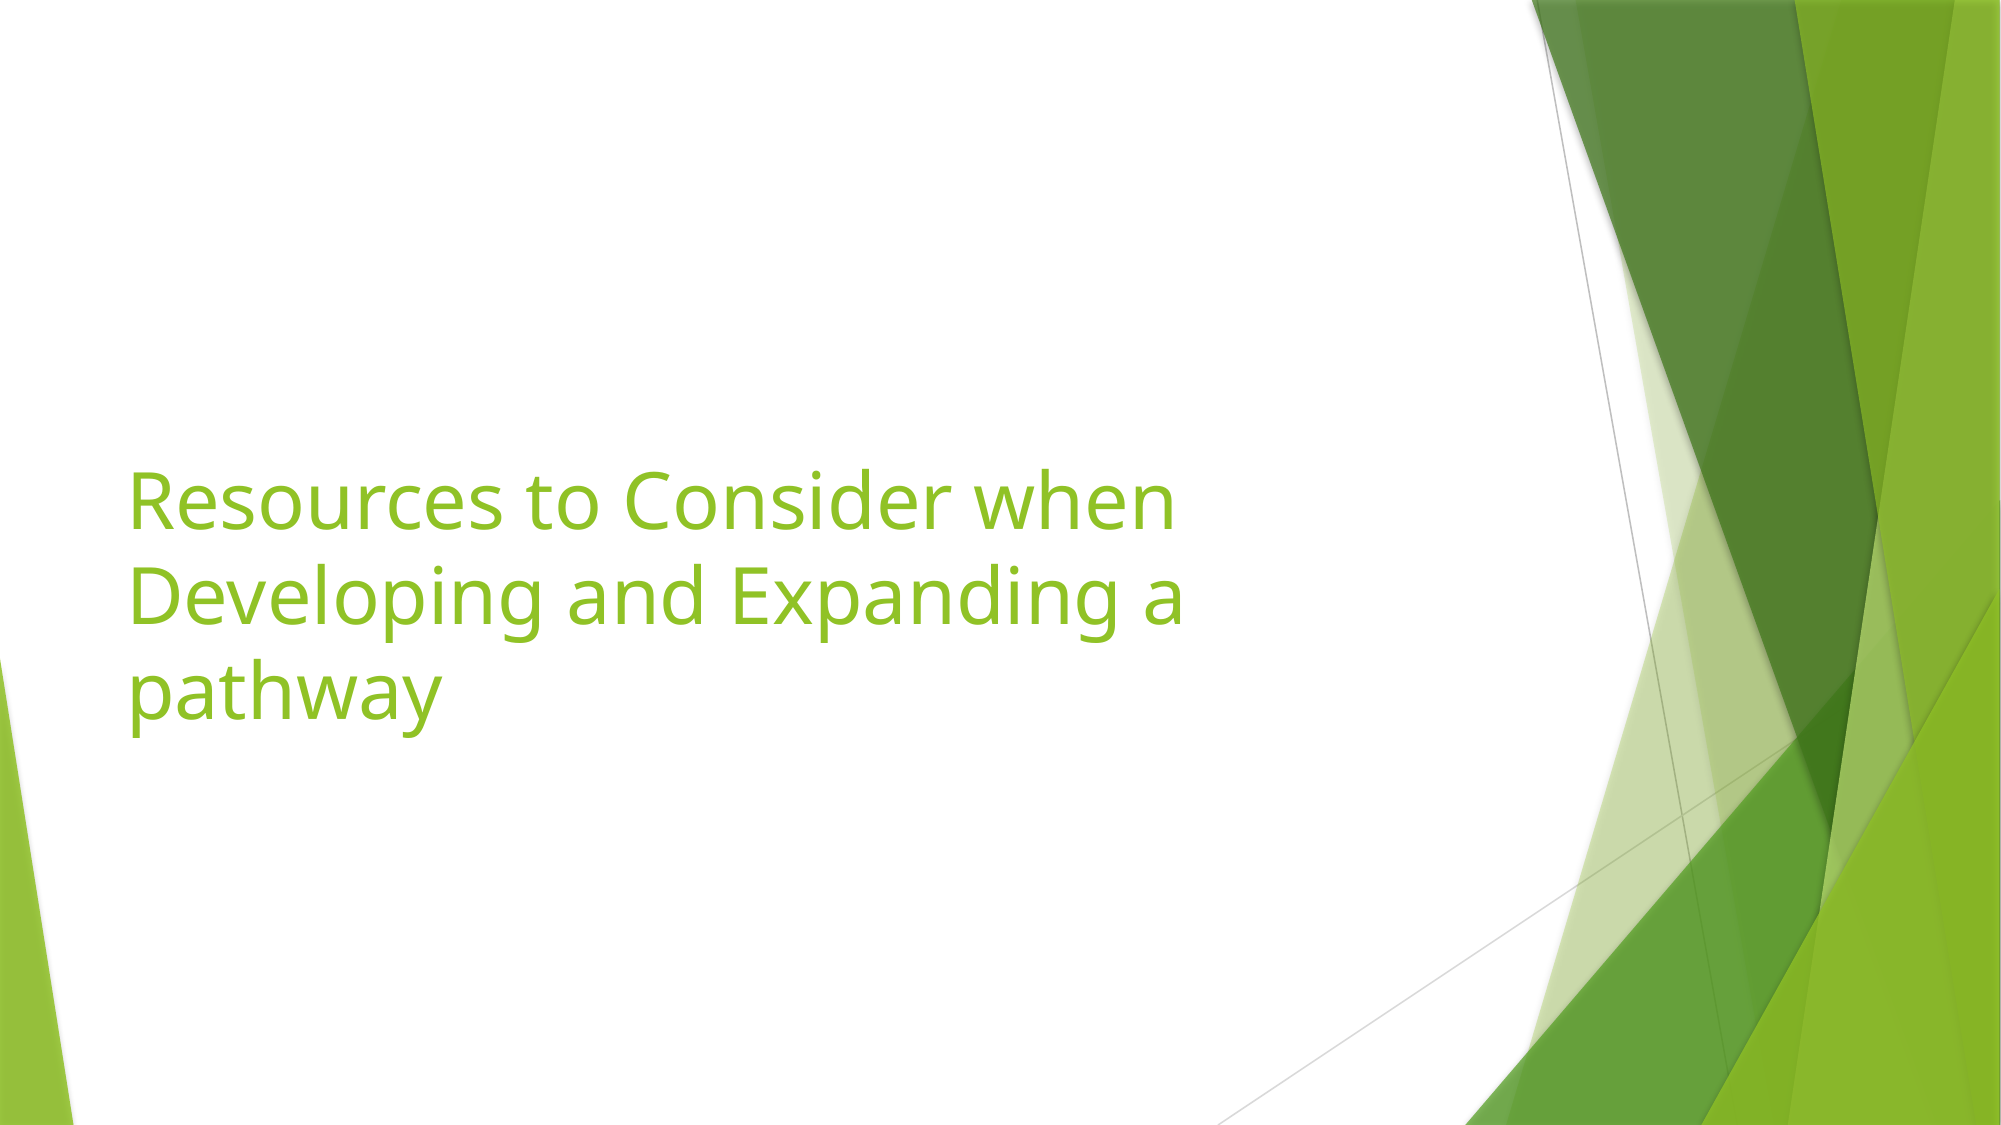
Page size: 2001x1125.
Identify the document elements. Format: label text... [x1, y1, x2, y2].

title Resources to Consider when Developing and Expanding a pathway [111, 443, 1522, 743]
